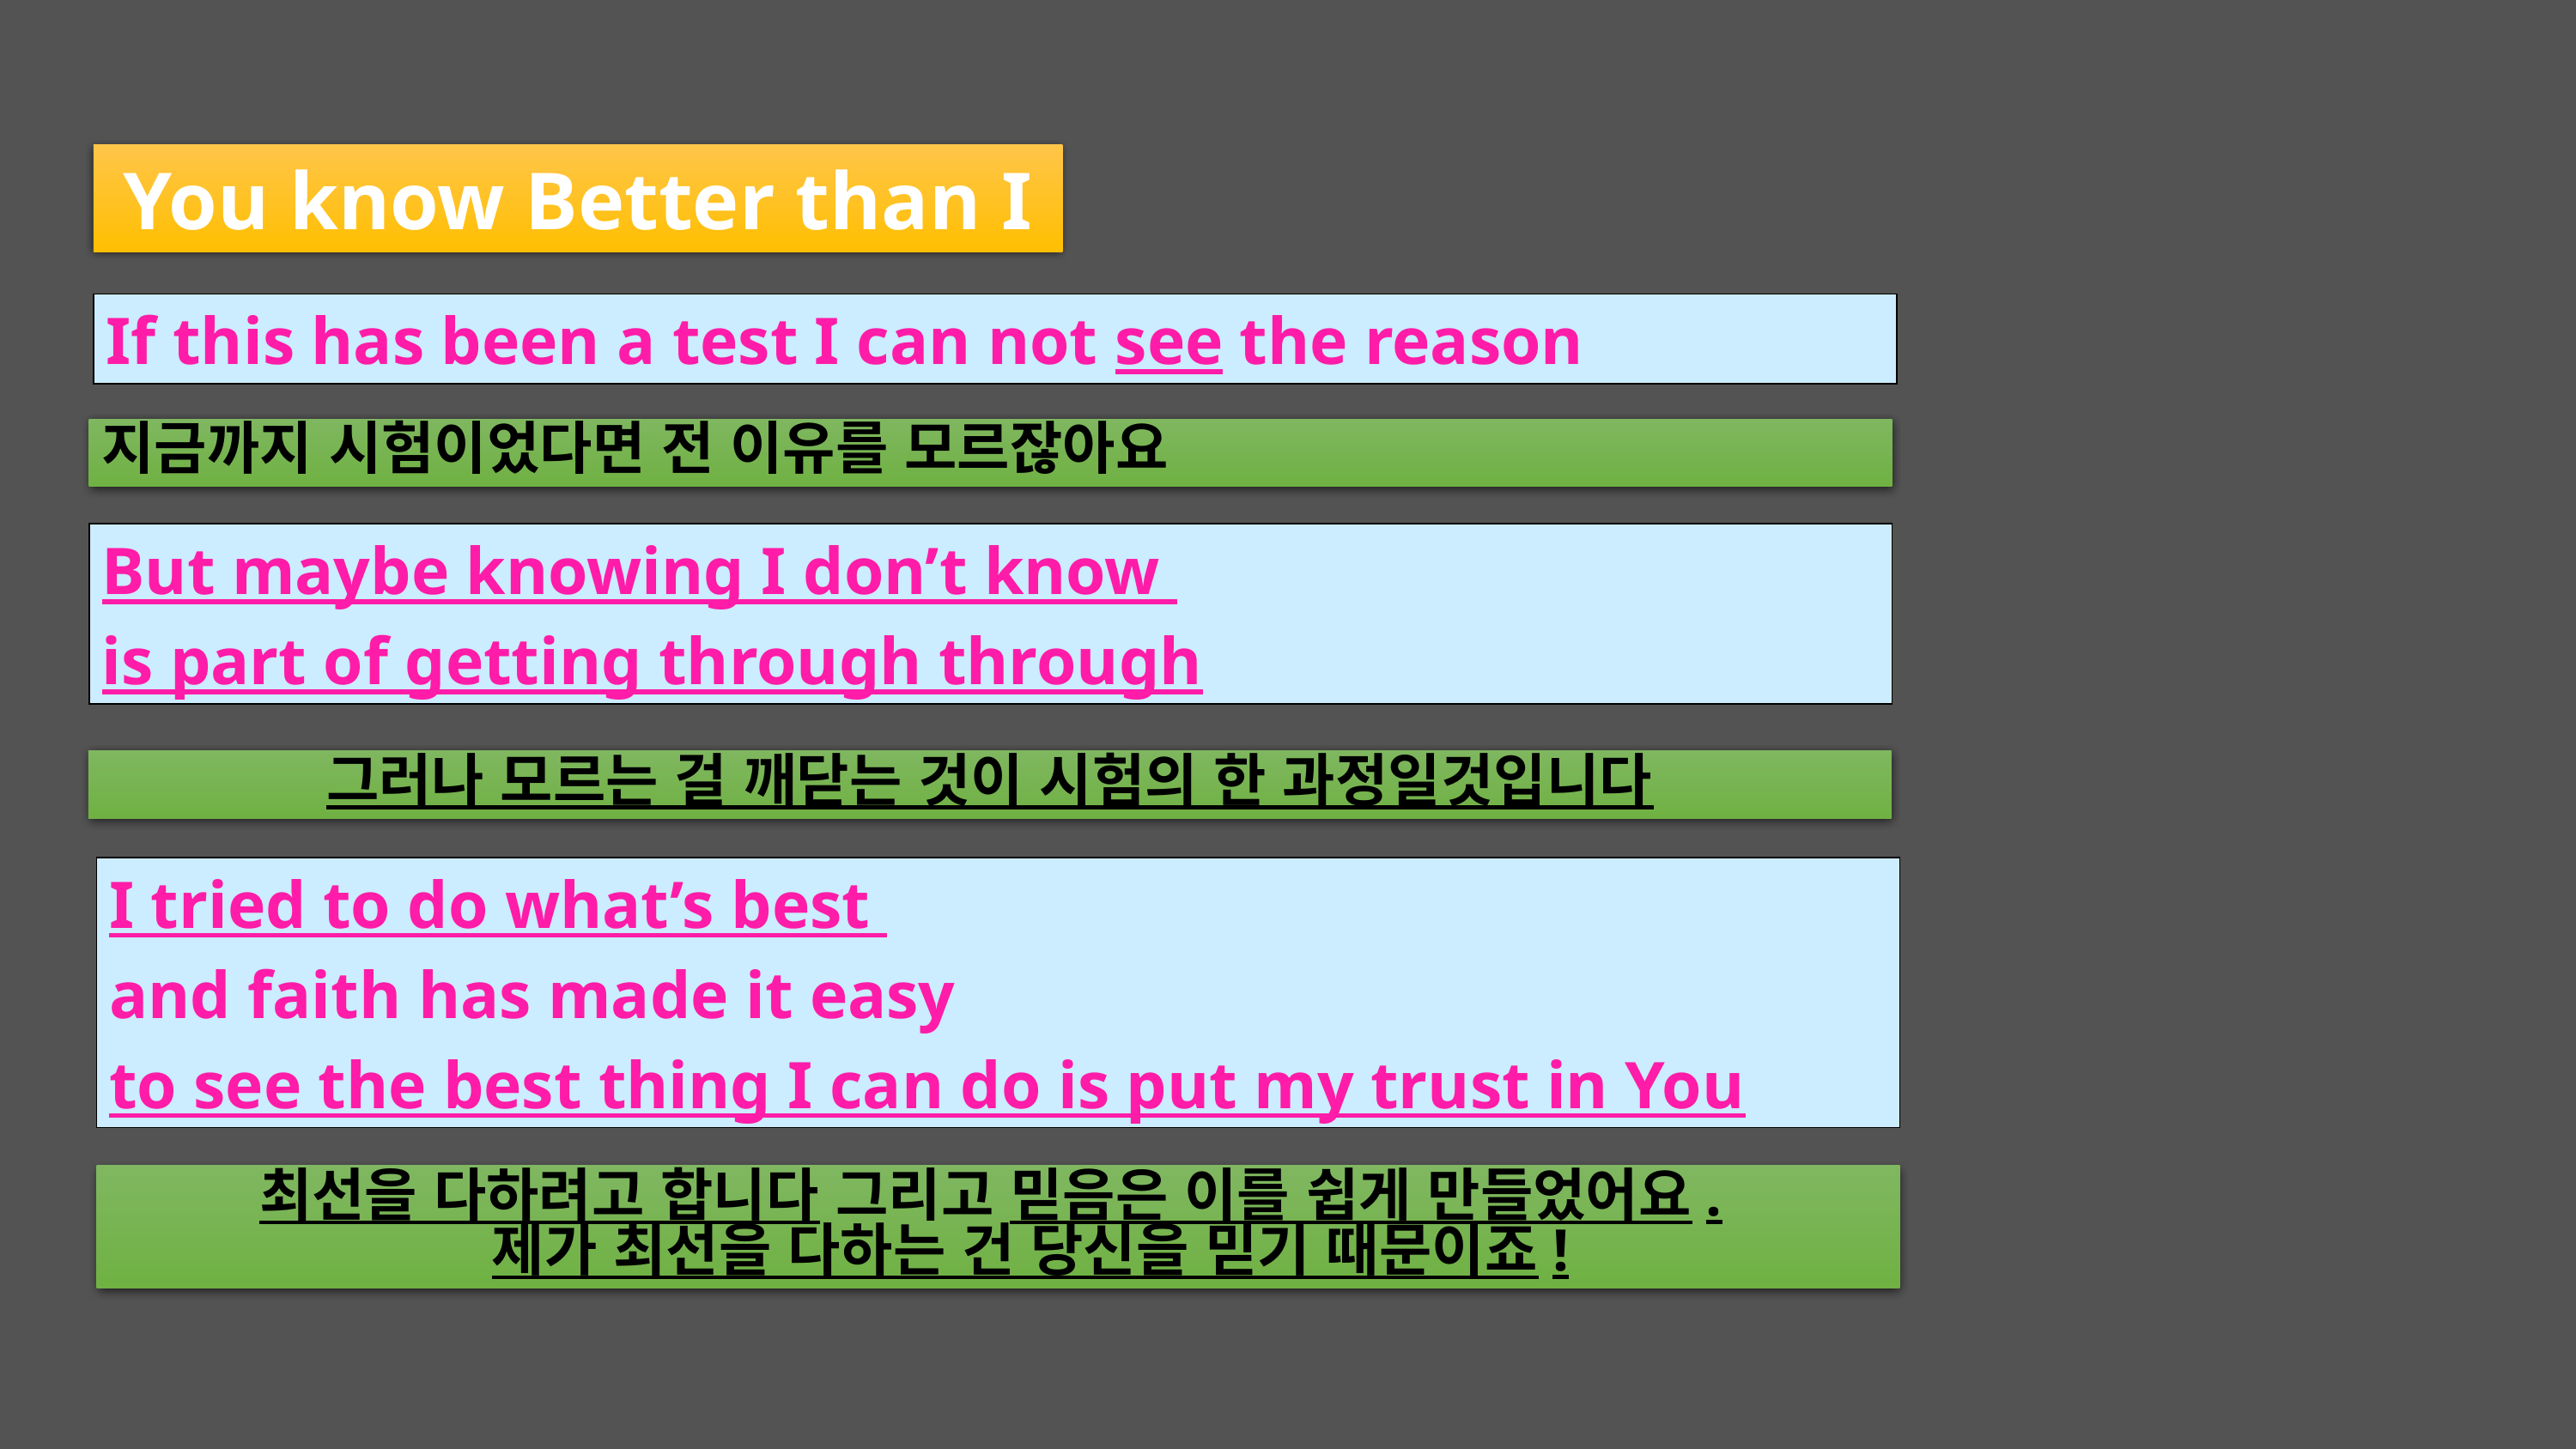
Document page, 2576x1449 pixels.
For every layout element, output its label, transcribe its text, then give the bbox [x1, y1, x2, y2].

text_box 지금까지 시험이었다면 전 이유를 모르잖아요 [88, 419, 1893, 487]
text_box You know Better than I [93, 144, 1063, 252]
text_box 최선을 다하려고 합니다 그리고 믿음은 이를 쉽게 만들었어요. 제가 최선을 다하는 건 당신을 믿기 때문이죠! [96, 1165, 1900, 1288]
text_box But maybe knowing I don’t know is part of getting through through [88, 524, 1893, 704]
text_box If this has been a test I can not see the reason [93, 294, 1897, 385]
text_box 그러나 모르는 걸 깨닫는 것이 시험의 한 과정일것입니다 [88, 750, 1892, 819]
text_box I tried to do what’s best and faith has made it easy to see the best thing I can do is put my trust in You [96, 857, 1900, 1128]
